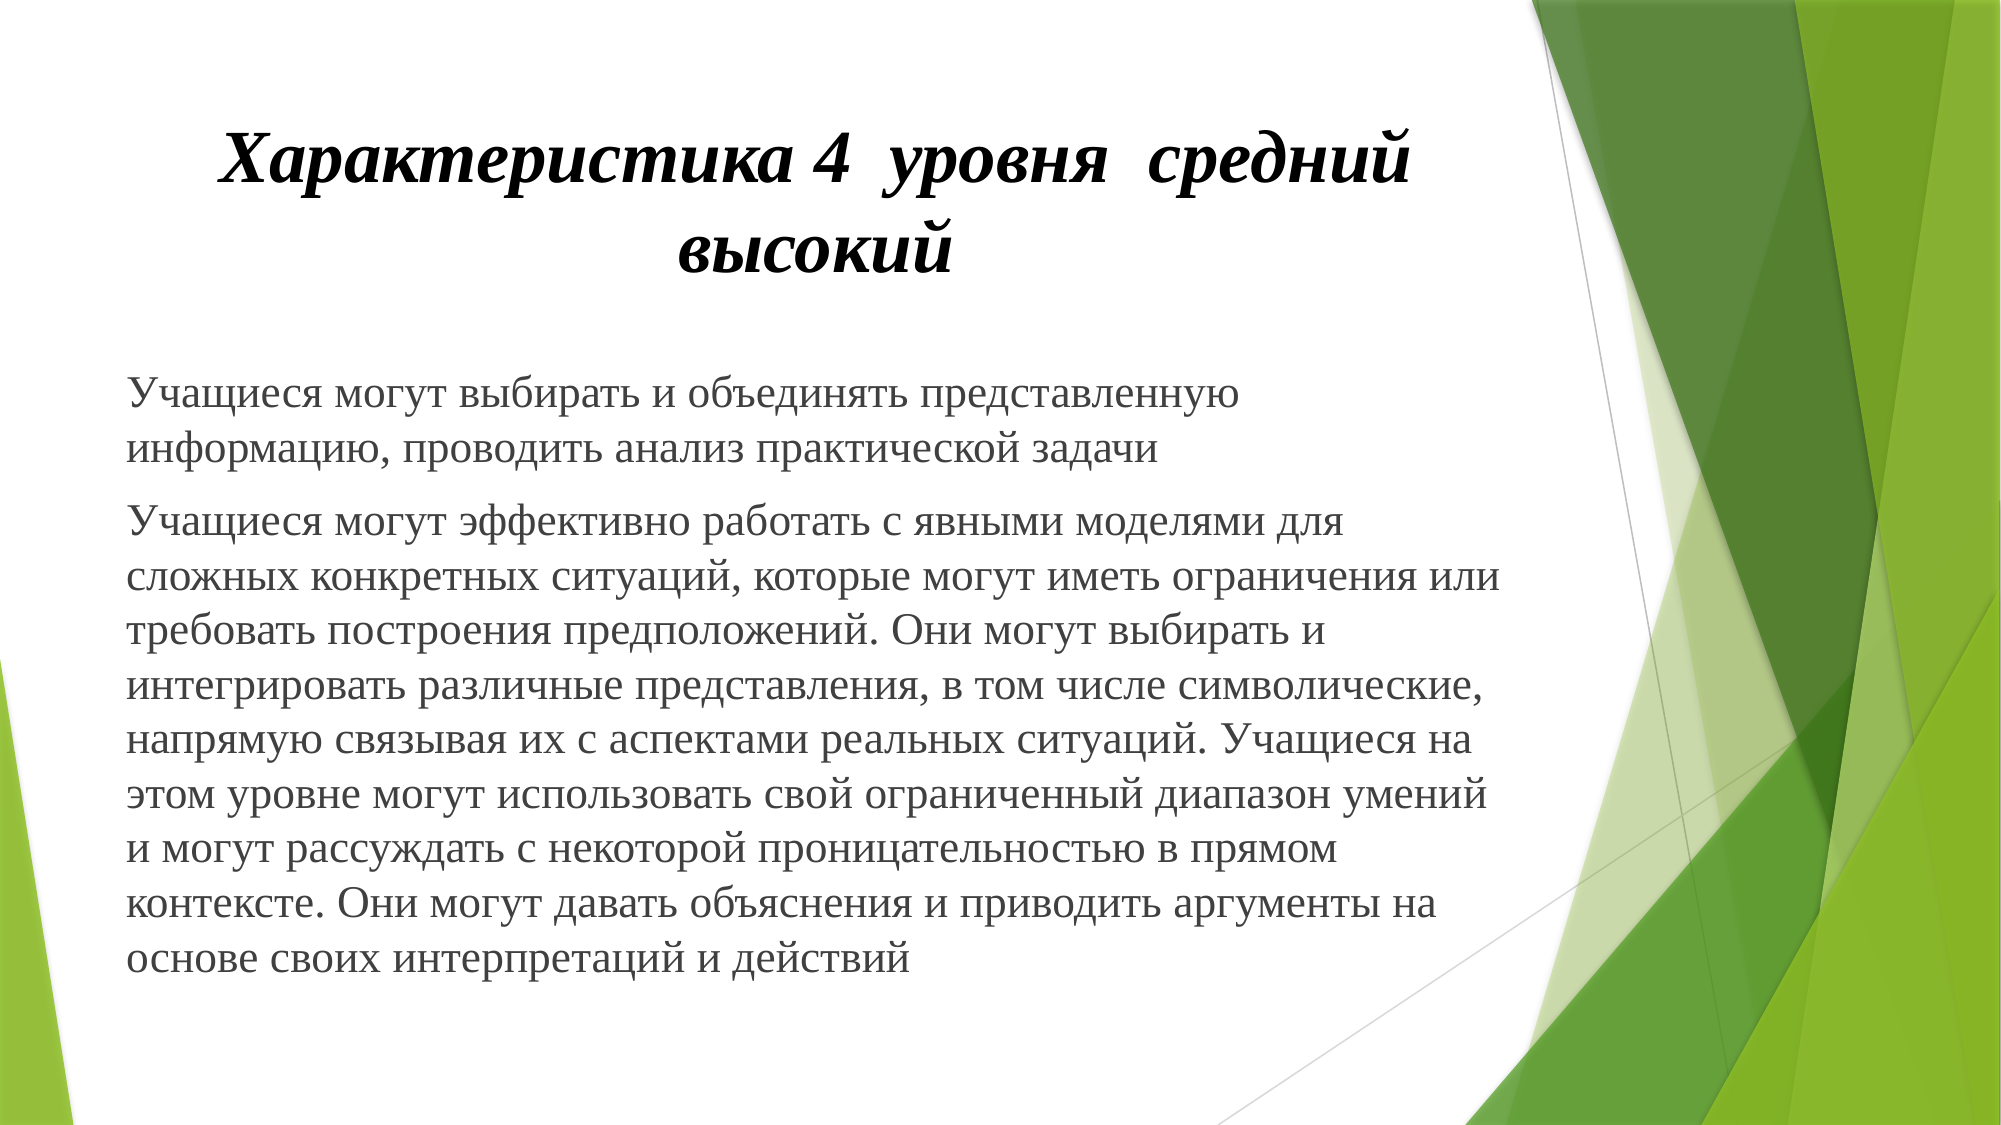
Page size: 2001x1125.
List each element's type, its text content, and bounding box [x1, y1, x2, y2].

title Характеристика 4 уровня средний высокий [111, 99, 1522, 317]
list Учащиеся могут выбирать и объединять представленную информацию, проводить анализ практической задачи Учащиеся могут эффективно работать с явными моделями для сложных конкретных ситуаций, которые могут иметь ограничения или требовать построения предположений. Они могут выбирать и интегрировать различные представления, в том числе символические, напрямую связывая их с аспектами реальных ситуаций. Учащиеся на этом уровне могут использовать свой ограниченный диапазон умений и могут рассуждать с некоторой проницательностью в прямом контексте. Они могут давать объяснения и приводить аргументы на основе своих интерпретаций и действий [111, 354, 1522, 992]
